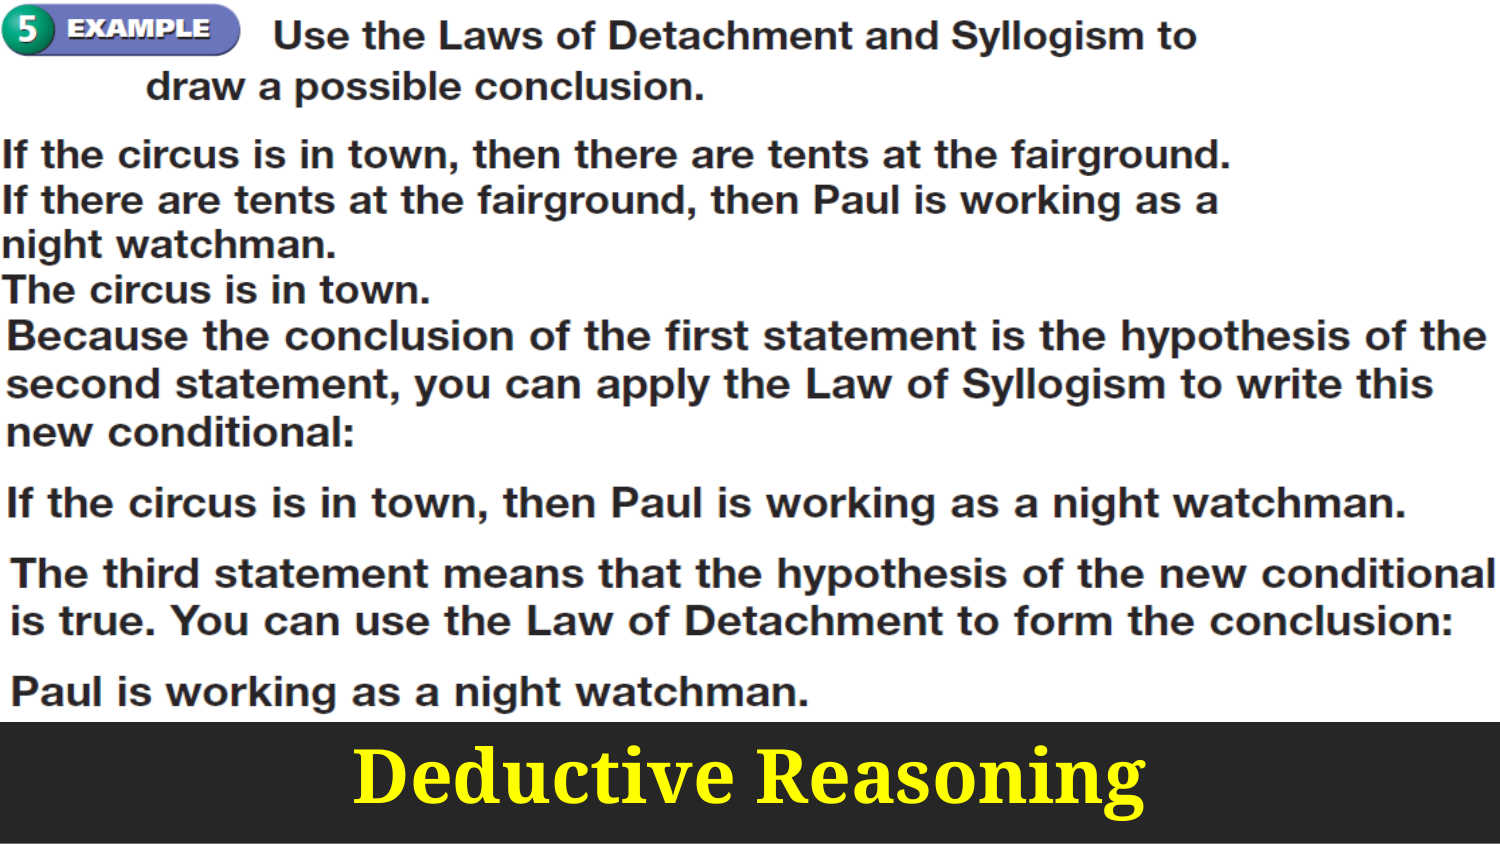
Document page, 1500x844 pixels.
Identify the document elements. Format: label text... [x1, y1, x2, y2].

title Deductive Reasoning [75, 730, 1425, 844]
picture [0, 0, 1500, 535]
picture [0, 546, 1500, 723]
